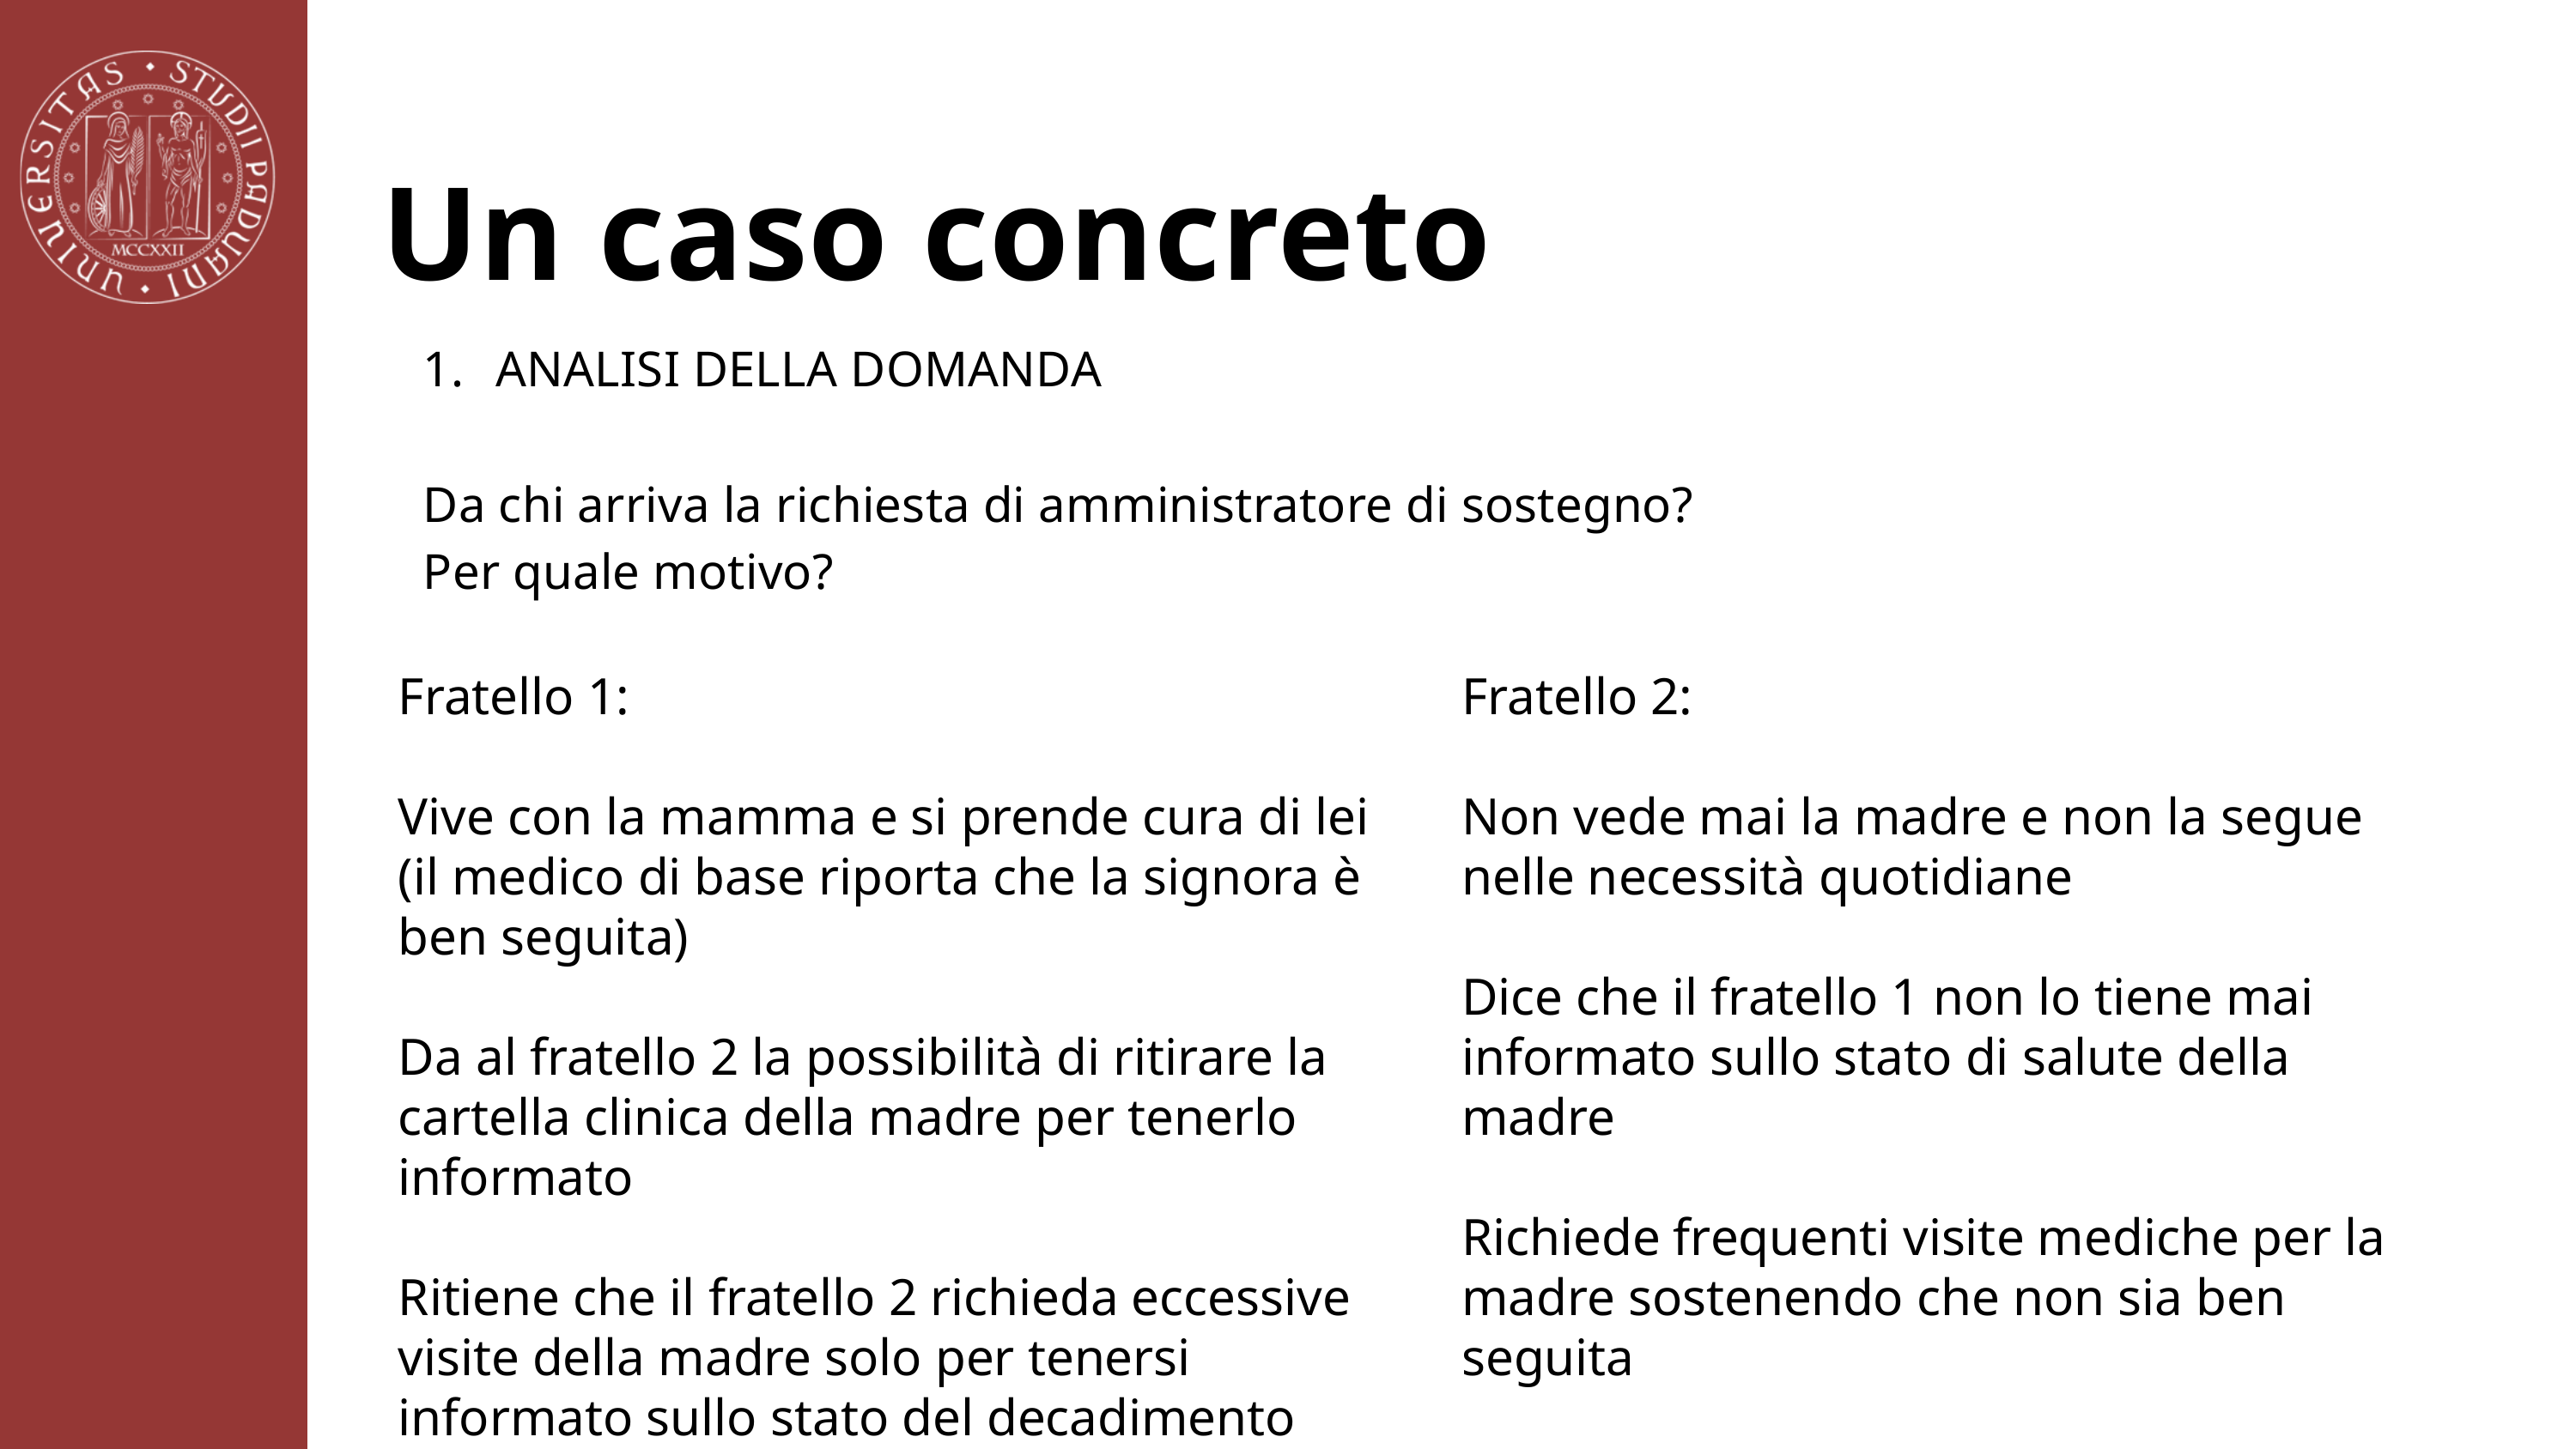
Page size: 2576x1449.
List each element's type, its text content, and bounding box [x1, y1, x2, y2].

text_box Fratello 1: Vive con la mamma e si prende cura di lei (il medico di base riporta che la signora è ben seguita) Da al fratello 2 la possibilità di ritirare la cartella clinica della madre per tenerlo informato Ritiene che il fratello 2 richieda eccessive visite della madre solo per tenersi informato sullo stato del decadimento cognitivo [386, 658, 1406, 1449]
text_box Un caso concreto [382, 125, 1937, 306]
text_box Fratello 2: Non vede mai la madre e non la segue nelle necessità quotidiane Dice che il fratello 1 non lo tiene mai informato sullo stato di salute della madre Richiede frequenti visite mediche per la madre sostenendo che non sia ben seguita [1449, 658, 2469, 1449]
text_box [0, 0, 308, 1449]
text_box ANALISI DELLA DOMANDA Da chi arriva la richiesta di amministratore di sostegno? Per quale motivo? [382, 329, 2314, 735]
